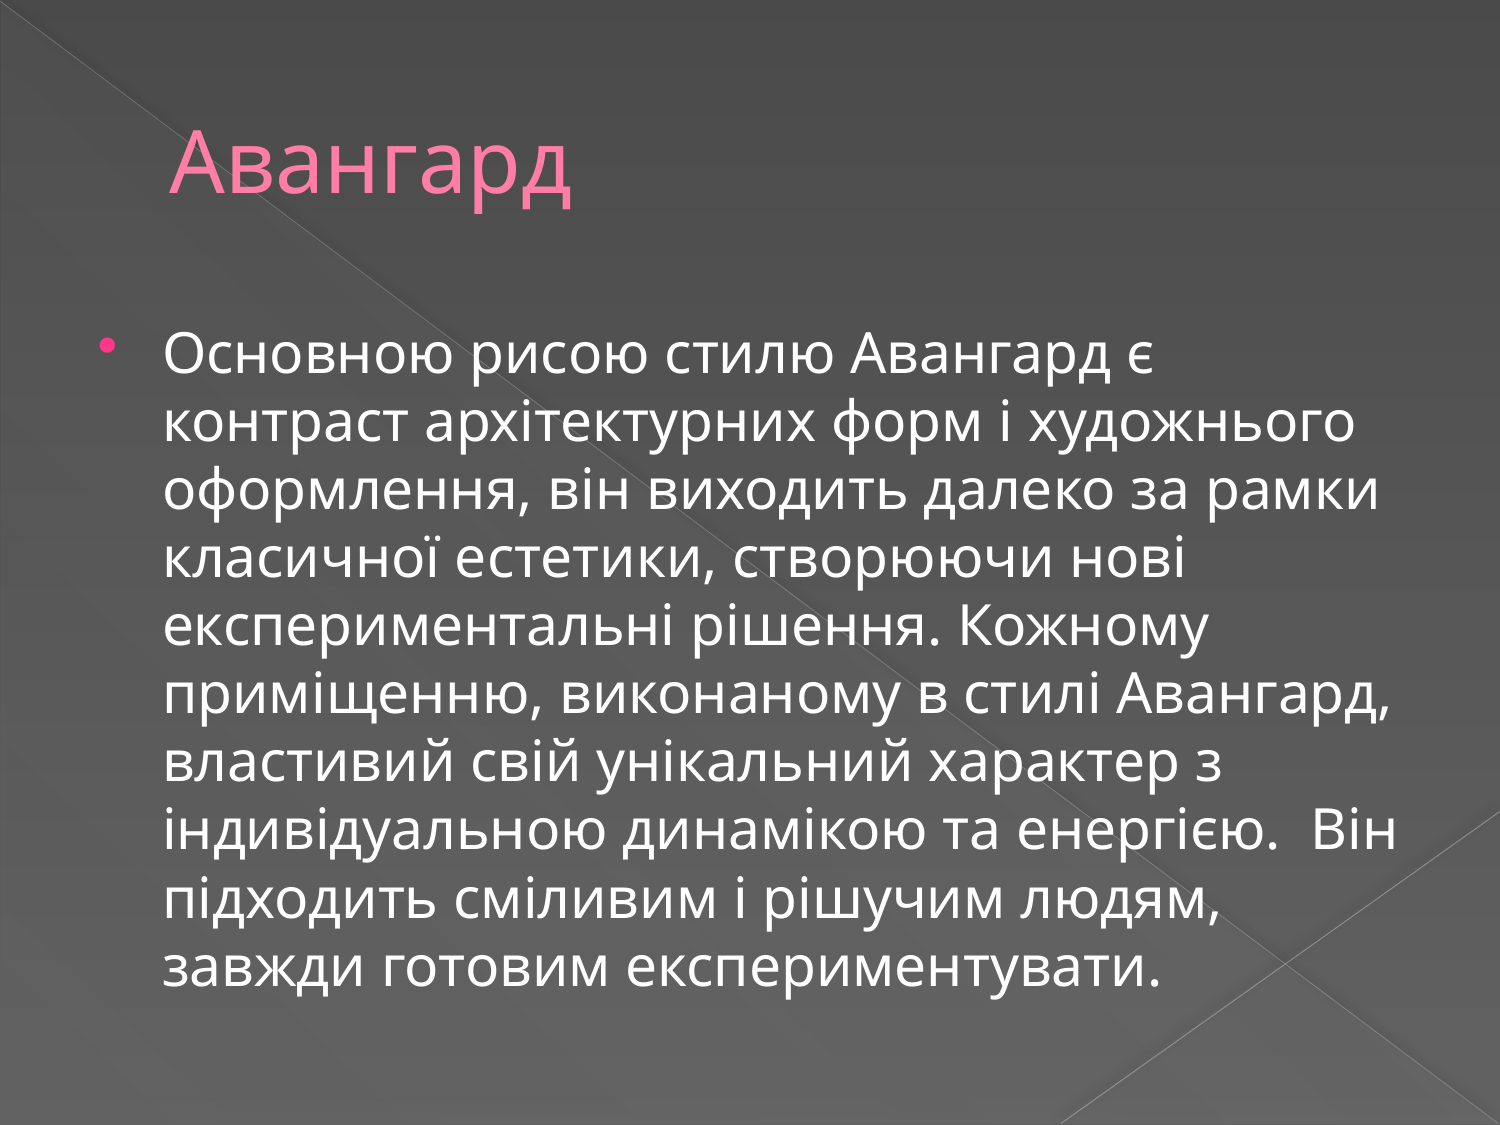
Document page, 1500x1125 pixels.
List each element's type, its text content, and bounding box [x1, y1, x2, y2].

title Авангард [75, 43, 1425, 274]
list Основною рисою стилю Авангард є контраст архітектурних форм і художнього оформлення, він виходить далеко за рамки класичної естетики, створюючи нові експериментальні рішення. Кожному приміщенню, виконаному в стилі Авангард, властивий свій унікальний характер з індивідуальною динамікою та енергією. Він підходить сміливим і рішучим людям, завжди готовим експериментувати. [75, 308, 1425, 1059]
